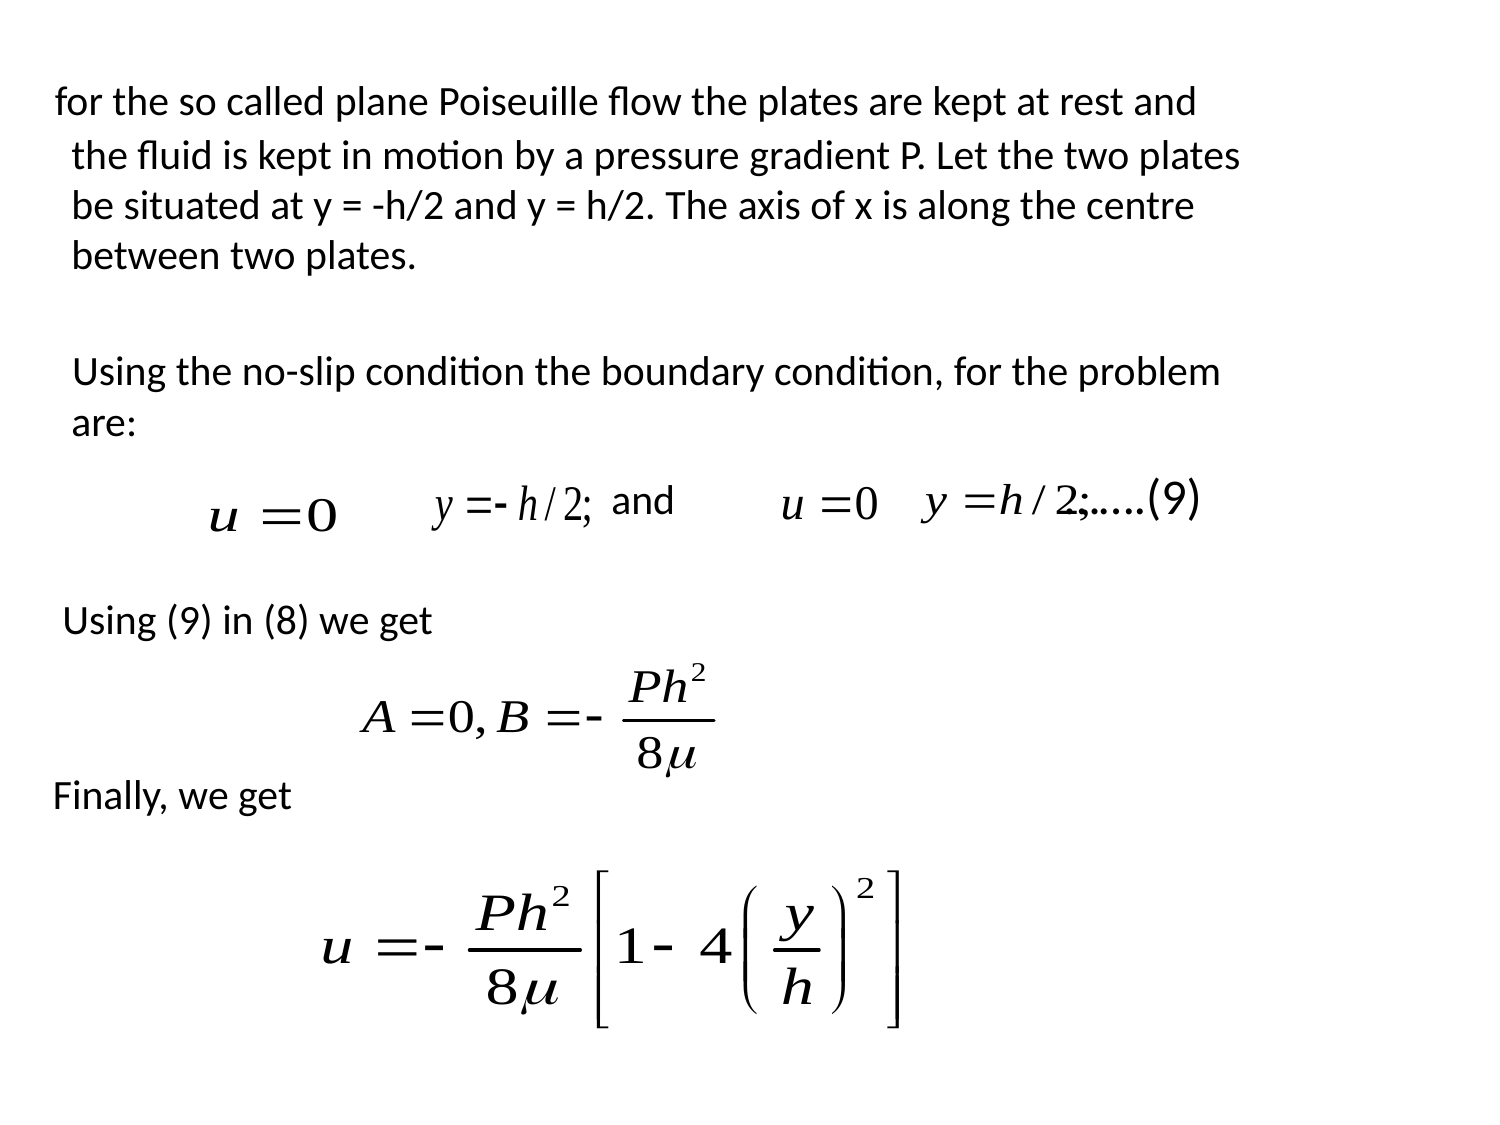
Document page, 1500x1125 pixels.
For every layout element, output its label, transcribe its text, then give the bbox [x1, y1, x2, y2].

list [199, 487, 351, 544]
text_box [912, 474, 1101, 534]
title [0, 45, 1350, 233]
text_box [349, 649, 726, 788]
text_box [312, 862, 926, 1038]
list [774, 474, 888, 532]
list for the so called plane Poiseuille flow the plates are kept at rest and the fluid is kept in motion by a pressure gradient P. Let the two plates be situated at y = -h/2 and y = h/2. The axis of x is along the centre between two plates. Using the no-slip condition the boundary condition, for the problem are: and …….(9) Using (9) in (8) we get Finally, we get [0, 50, 1275, 1005]
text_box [424, 474, 601, 542]
